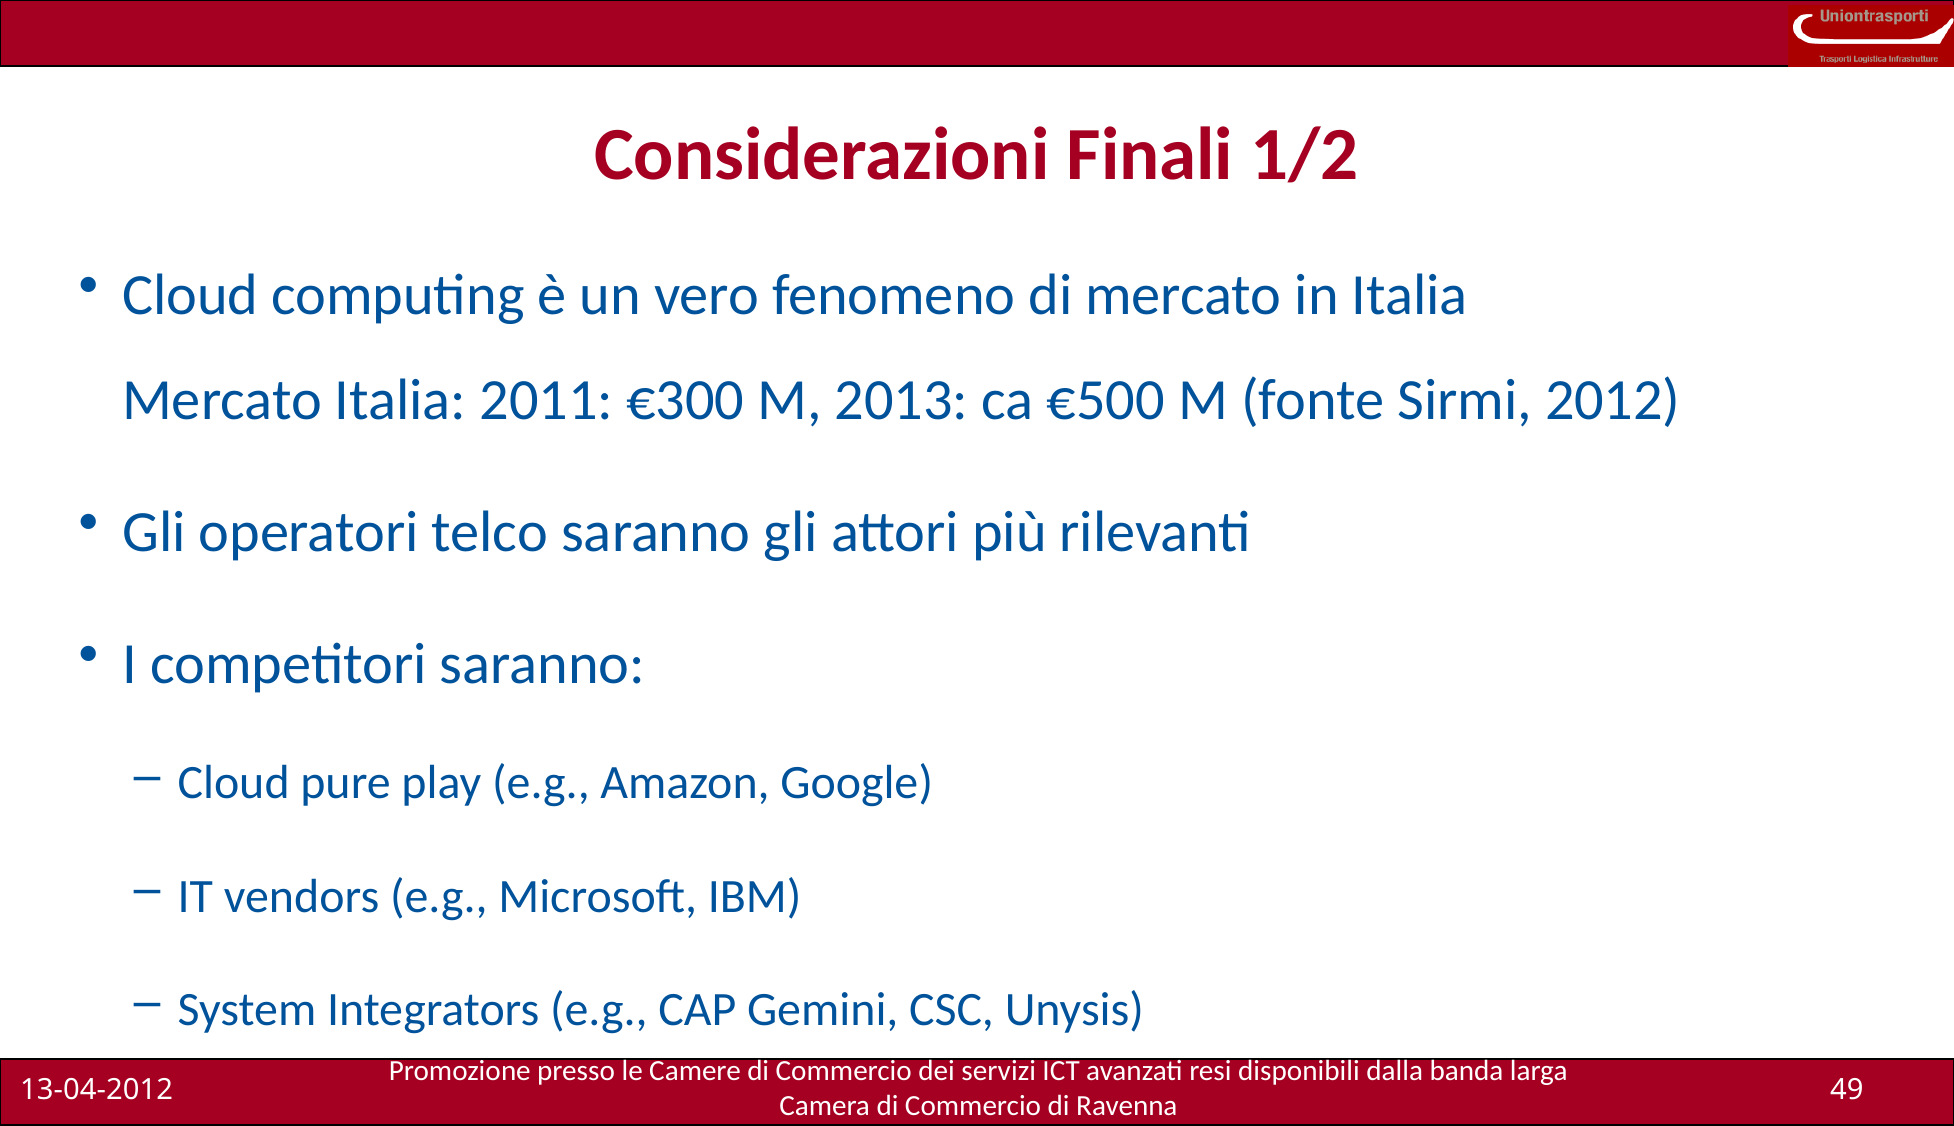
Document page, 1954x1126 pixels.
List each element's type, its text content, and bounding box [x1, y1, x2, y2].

title Considerazioni Finali 1/2 [97, 66, 1857, 233]
picture [1788, 5, 1954, 67]
list Cloud computing è un vero fenomeno di mercato in Italia Mercato Italia: 2011: €300 M, 2013: ca €500 M (fonte Sirmi, 2012) Gli operatori telco saranno gli attori più rilevanti I competitori saranno: Cloud pure play (e.g., Amazon, Google) IT vendors (e.g., Microsoft, IBM) System Integrators (e.g., CAP Gemini, CSC, Unysis) [60, 212, 1847, 938]
